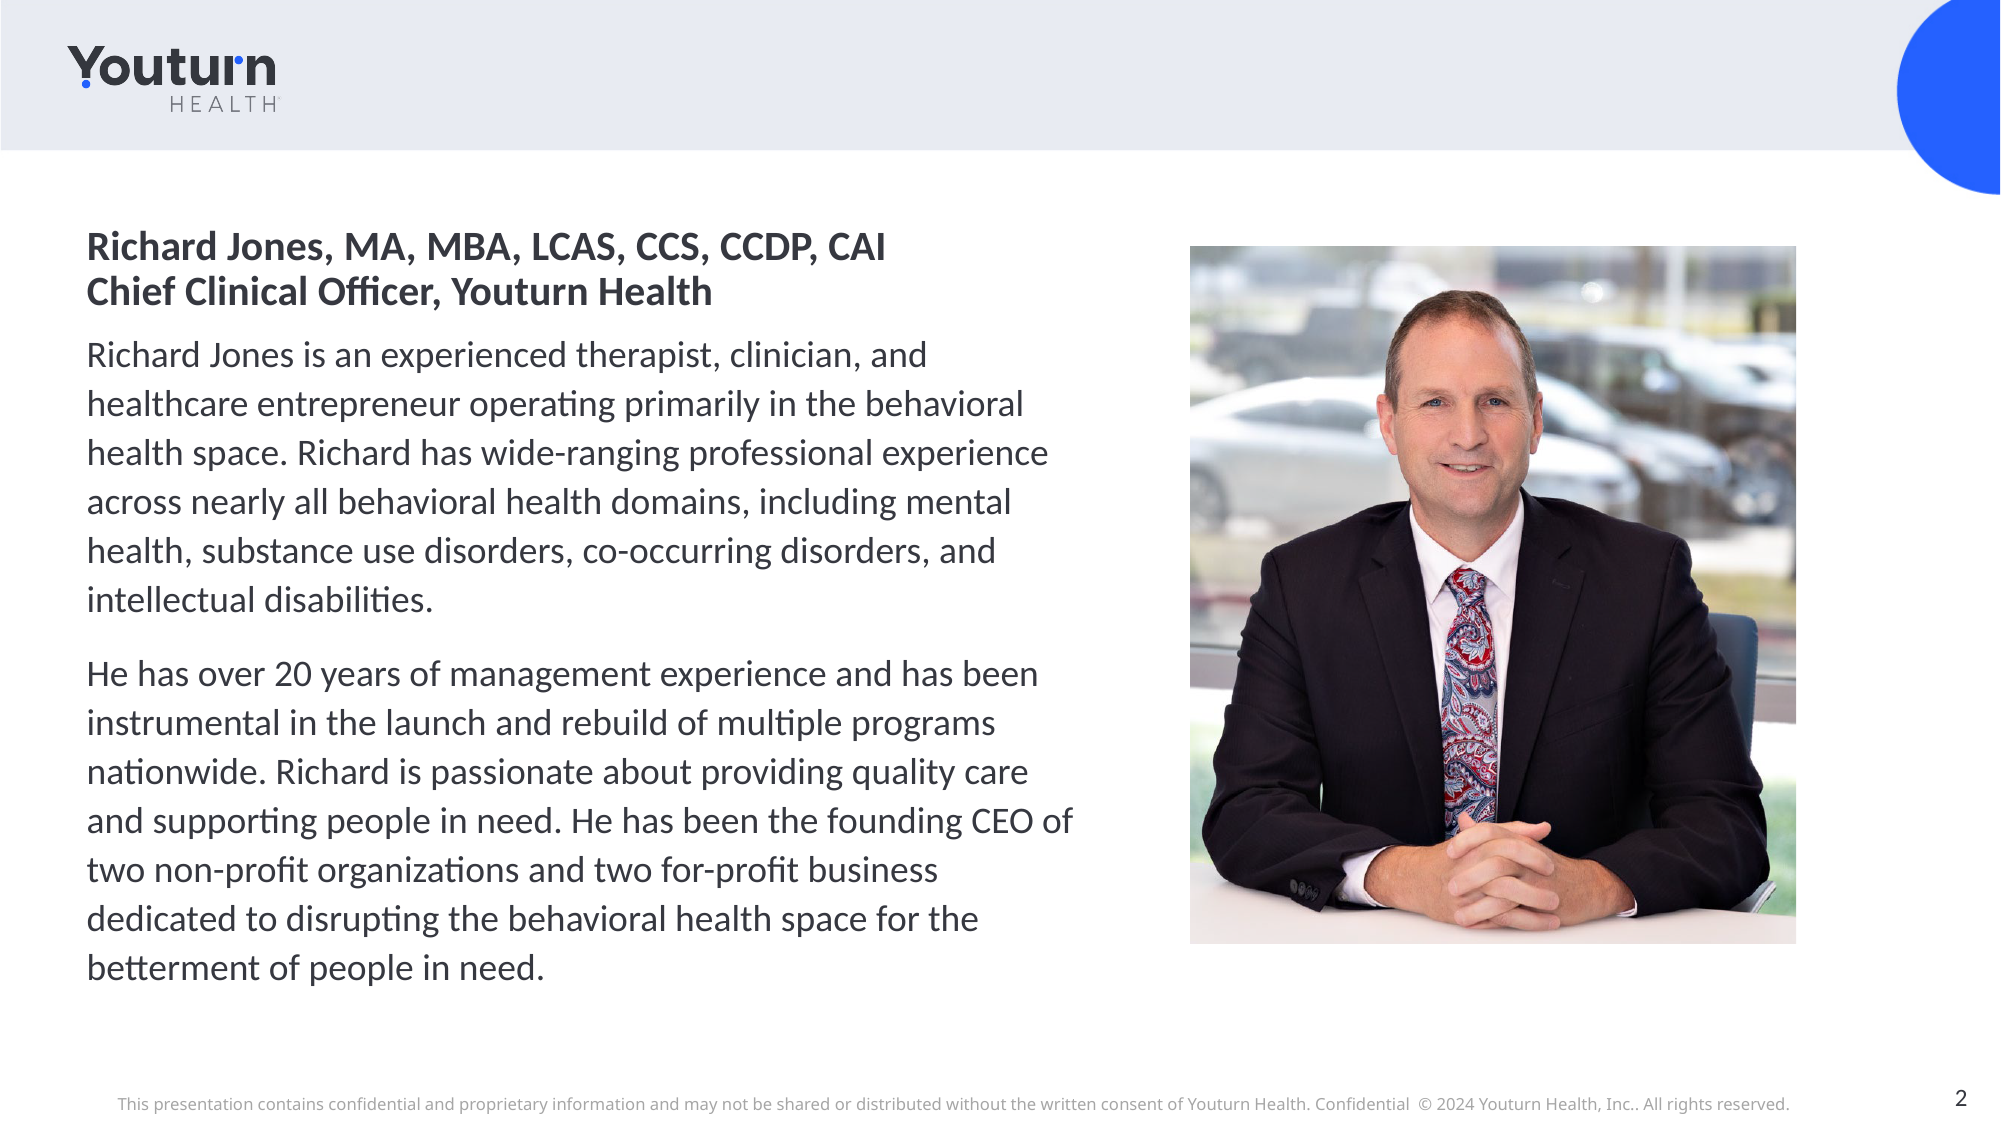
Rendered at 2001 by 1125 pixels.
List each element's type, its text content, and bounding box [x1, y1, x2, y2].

list Richard Jones, MA, MBA, LCAS, CCS, CCDP, CAI Chief Clinical Officer, Youturn Health [71, 217, 1879, 822]
picture [0, 0, 2001, 1125]
text_box Richard Jones is an experienced therapist, clinician, and healthcare entrepreneur operating primarily in the behavioral health space. Richard has wide-ranging professional experience across nearly all behavioral health domains, including mental health, substance use disorders, co-occurring disorders, and intellectual disabilities. He has over 20 years of management experience and has been instrumental in the launch and rebuild of multiple programs nationwide. Richard is passionate about providing quality care and supporting people in need. He has been the founding CEO of two non-profit organizations and two for-profit business dedicated to disrupting the behavioral health space for the betterment of people in need. [71, 318, 1103, 921]
text_box 2 [1645, 1066, 1983, 1125]
